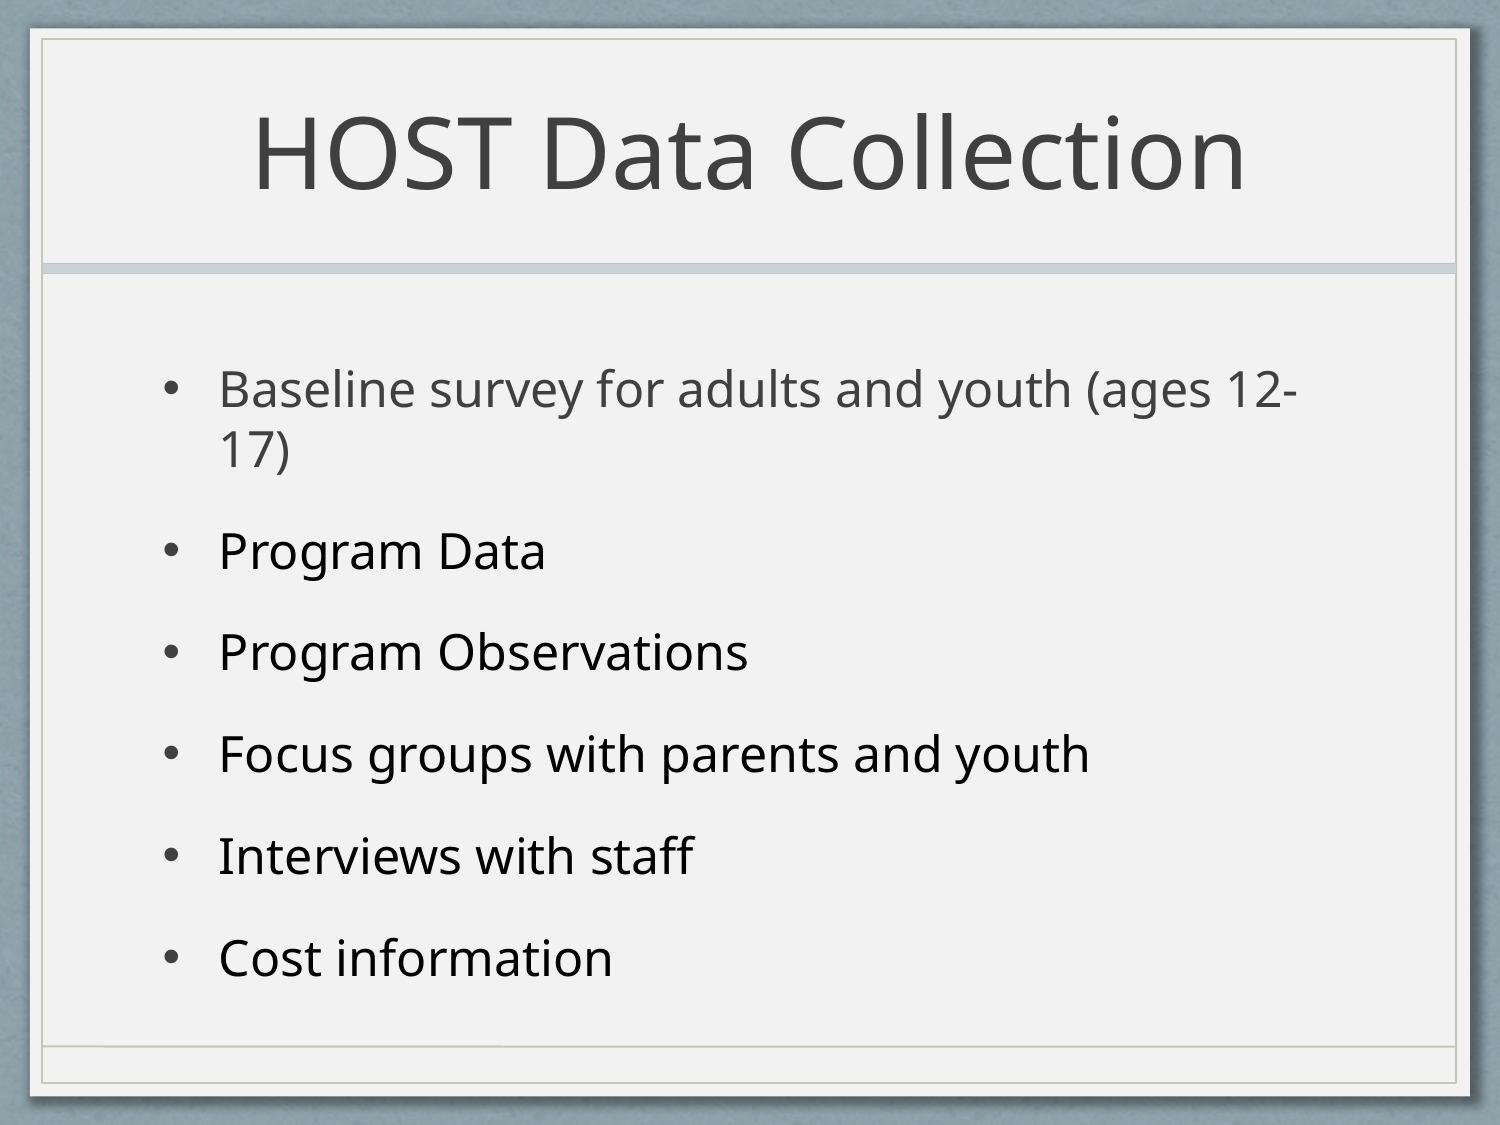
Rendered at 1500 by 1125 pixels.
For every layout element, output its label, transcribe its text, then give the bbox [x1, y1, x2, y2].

list Baseline survey for adults and youth (ages 12-17) Program Data Program Observations Focus groups with parents and youth Interviews with staff Cost information [147, 350, 1353, 995]
title HOST Data Collection [147, 40, 1353, 260]
